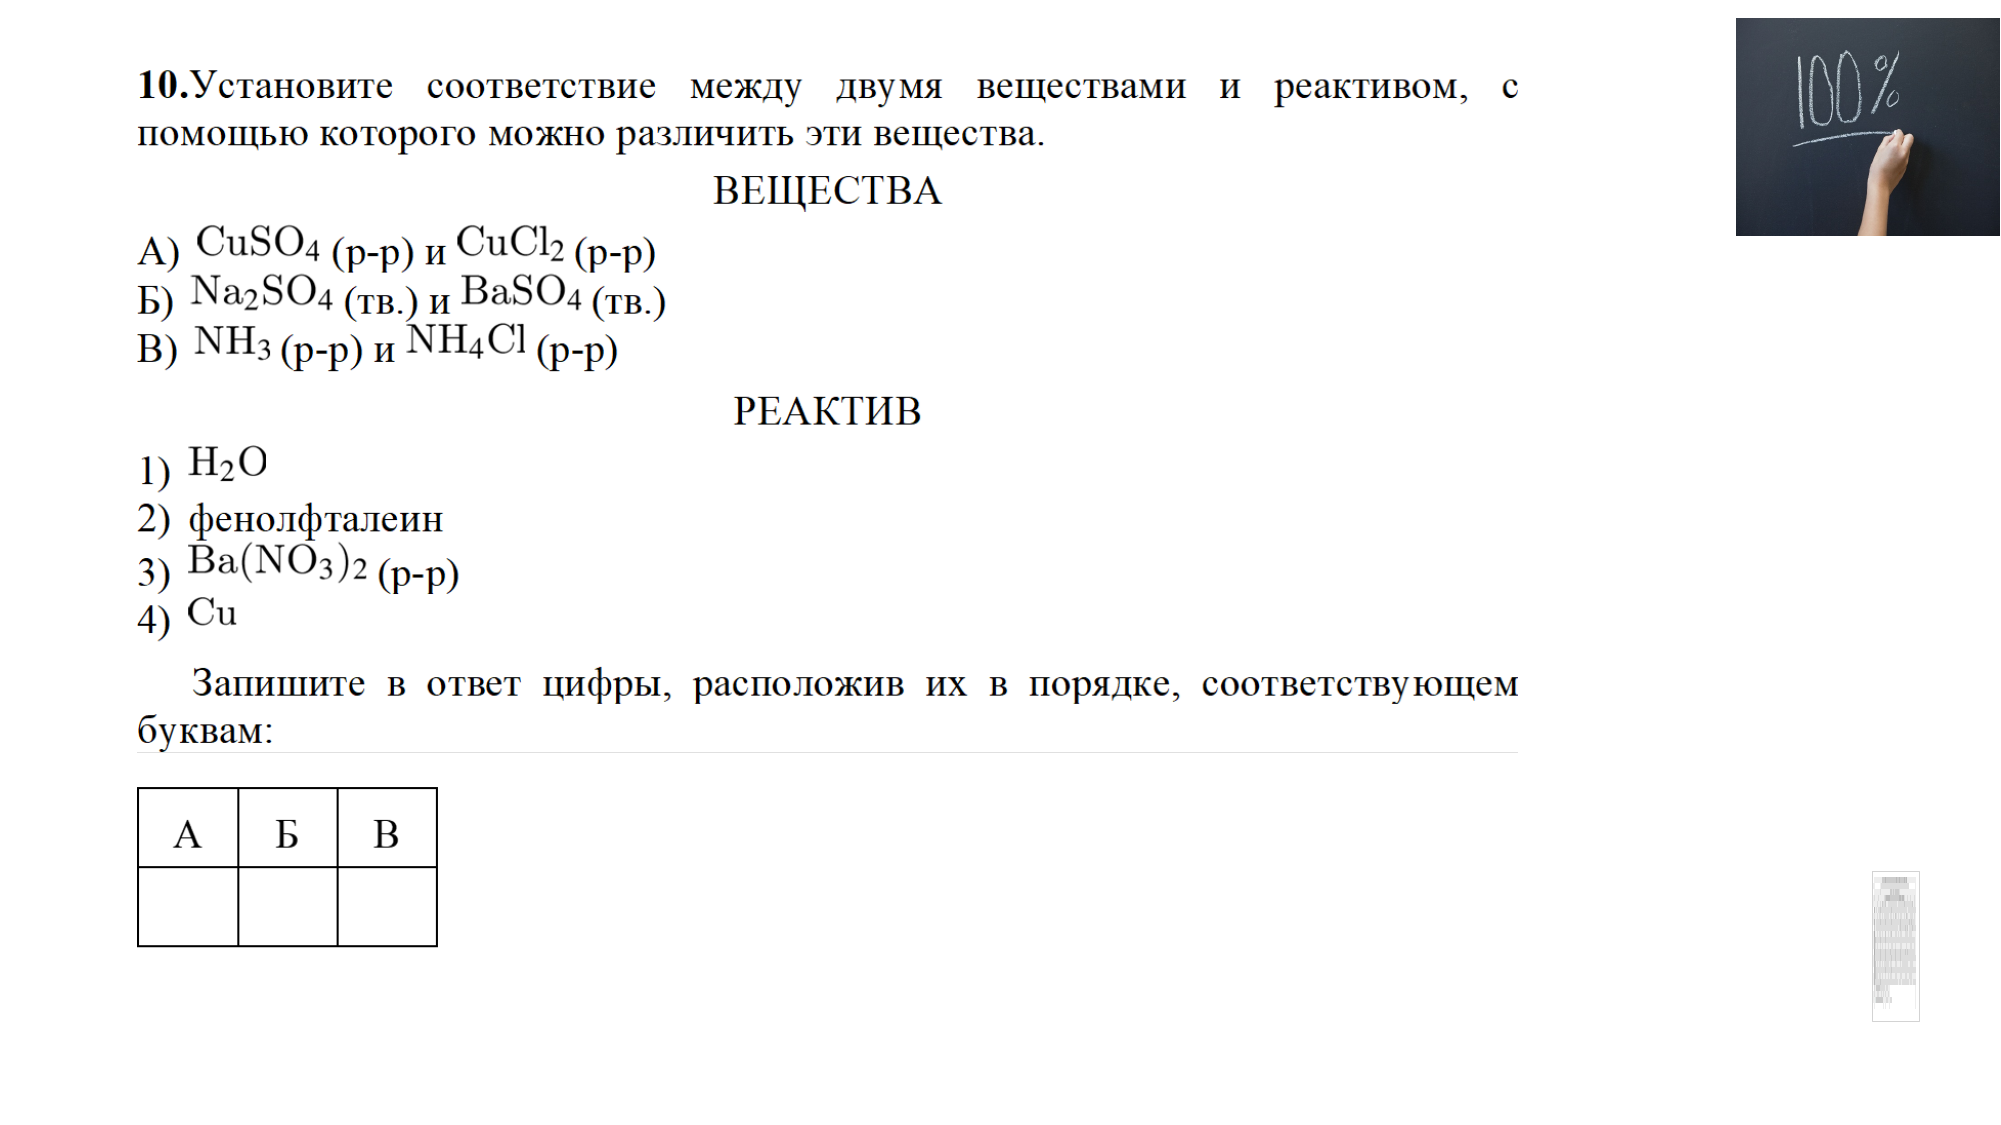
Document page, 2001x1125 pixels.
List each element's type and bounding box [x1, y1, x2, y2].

picture [1736, 18, 2000, 236]
picture [1873, 872, 1919, 1021]
list [137, 59, 1518, 1014]
